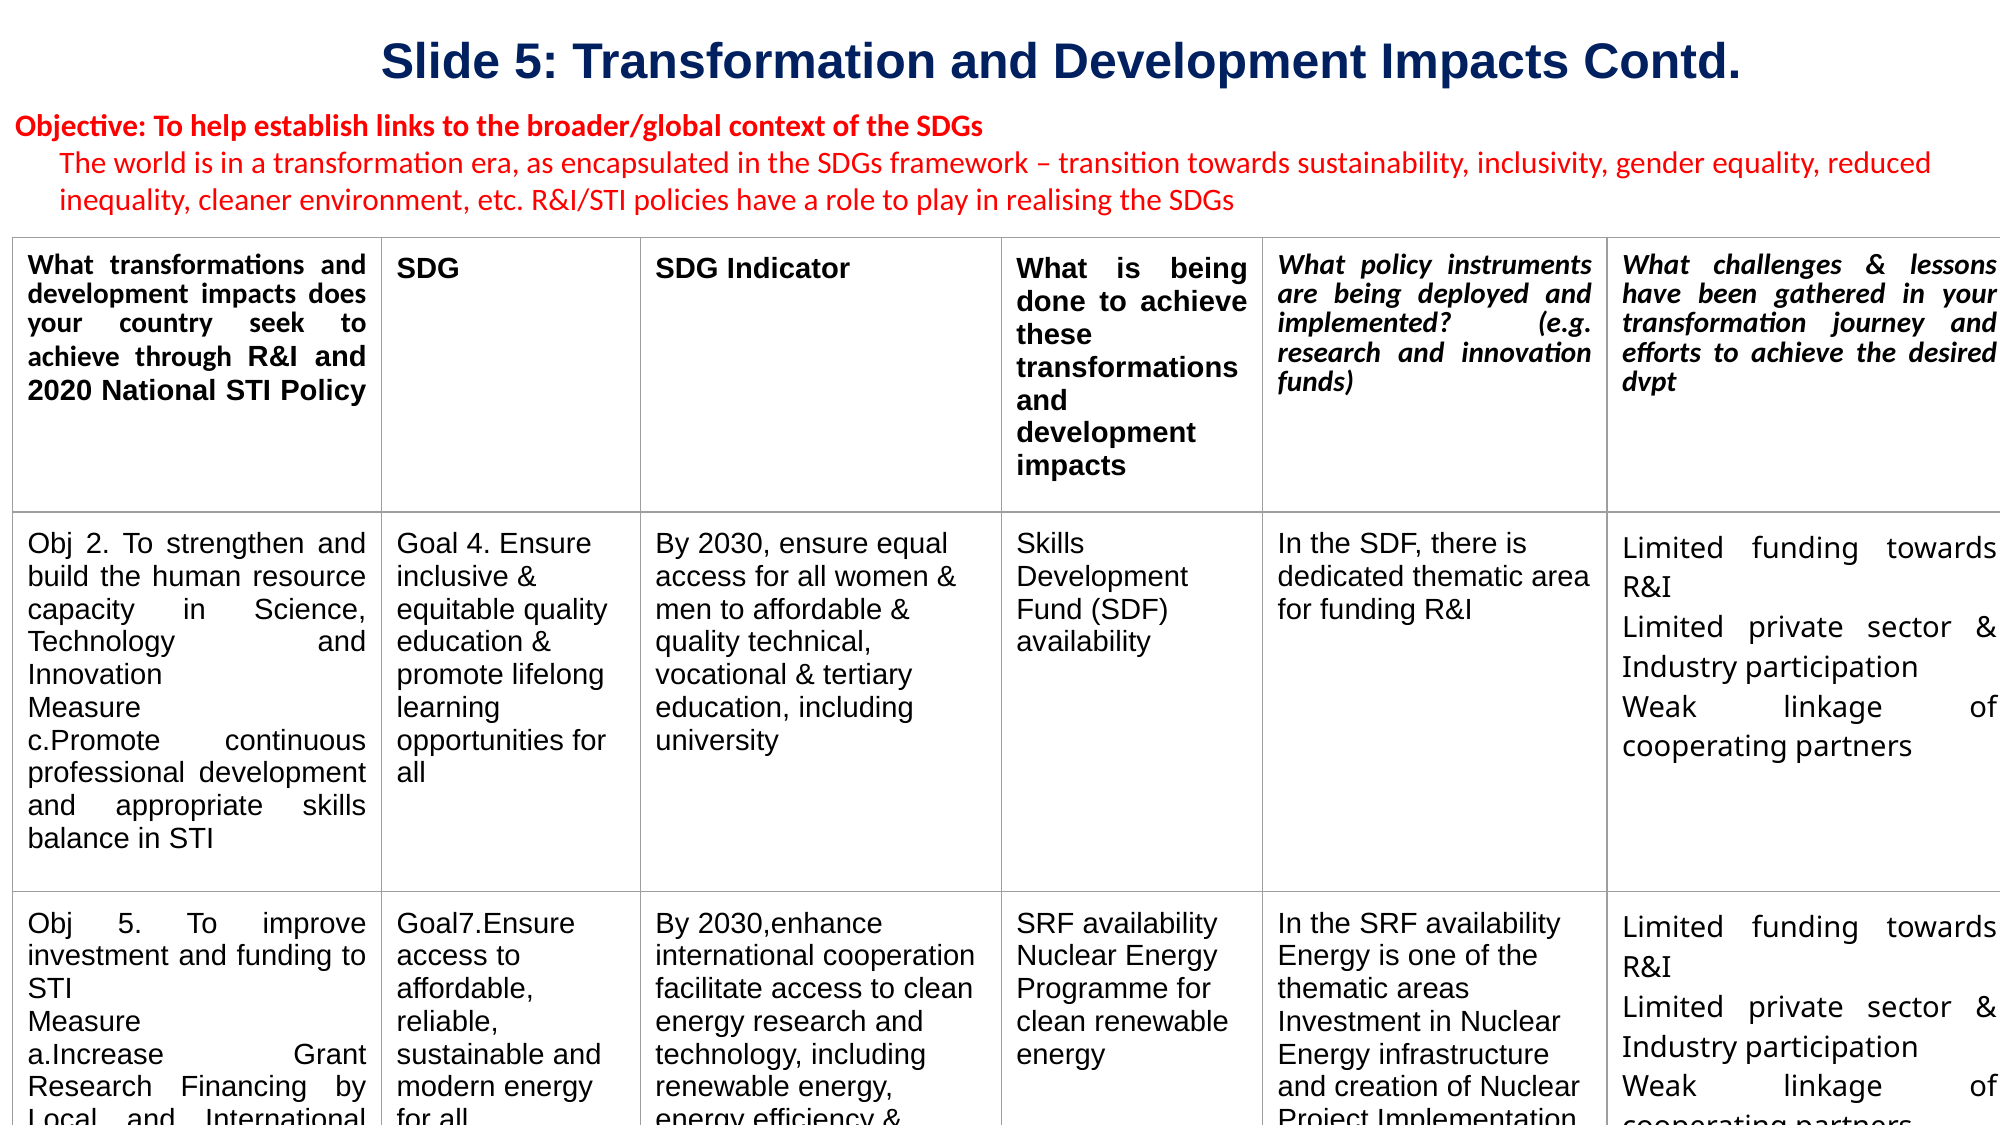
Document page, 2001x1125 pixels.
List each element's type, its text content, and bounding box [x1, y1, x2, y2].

table_cell Goal7.Ensure access to affordable, reliable, sustainable and modern energy for all [382, 892, 640, 1125]
table_cell Obj 2. To strengthen and build the human resource capacity in Science, Technology and Innovation Measure c.Promote continuous professional development and appropriate skills balance in STI [13, 513, 381, 891]
table_cell Limited funding towards R&I Limited private sector & Industry participation Weak linkage of cooperating partners [1608, 892, 2000, 1125]
table_cell In the SRF availability Energy is one of the thematic areas Investment in Nuclear Energy infrastructure and creation of Nuclear Project Implementation Unit (NPIU) [1263, 892, 1606, 1125]
text_box Objective: To help establish links to the broader/global context of the SDGs The world is in a transformation era, as encapsulated in the SDGs framework – transition towards sustainability, inclusivity, gender equality, reduced inequality, cleaner environment, etc. R&I/STI policies have a role to play in realising the SDGs [0, 97, 2000, 847]
table_cell Obj 5. To improve investment and funding to STI Measure a.Increase Grant Research Financing by Local and International Sources [13, 892, 381, 1125]
text_box Slide 5: Transformation and Development Impacts Contd. [343, 21, 1795, 97]
table_header What transformations and development impacts does your country seek to achieve through R&I and 2020 National STI Policy [13, 238, 381, 511]
table_cell Goal 4. Ensure inclusive & equitable quality education & promote lifelong learning opportunities for all [382, 513, 640, 891]
table_header What is being done to achieve these transformations and development impacts [1002, 238, 1262, 511]
table_header SDG [382, 238, 640, 511]
table_cell In the SDF, there is dedicated thematic area for funding R&I [1263, 513, 1606, 891]
table_header What challenges & lessons have been gathered in your transformation journey and efforts to achieve the desired dvpt [1608, 238, 2000, 511]
table_cell Limited funding towards R&I Limited private sector & Industry participation Weak linkage of cooperating partners [1608, 513, 2000, 891]
table_header SDG Indicator [641, 238, 1001, 511]
table_header What policy instruments are being deployed and implemented? (e.g. research and innovation funds) [1263, 238, 1606, 511]
table_cell SRF availability Nuclear Energy Programme for clean renewable energy [1002, 892, 1262, 1125]
table_cell By 2030,enhance international cooperation facilitate access to clean energy research and technology, including renewable energy, energy efficiency & advanced & cleaner fossil fuel technology,& promote investment in energy infrastructure & clean energy technology [641, 892, 1001, 1125]
table_cell Skills Development Fund (SDF) availability [1002, 513, 1262, 891]
table_cell By 2030, ensure equal access for all women & men to affordable & quality technical, vocational & tertiary education, including university [641, 513, 1001, 891]
